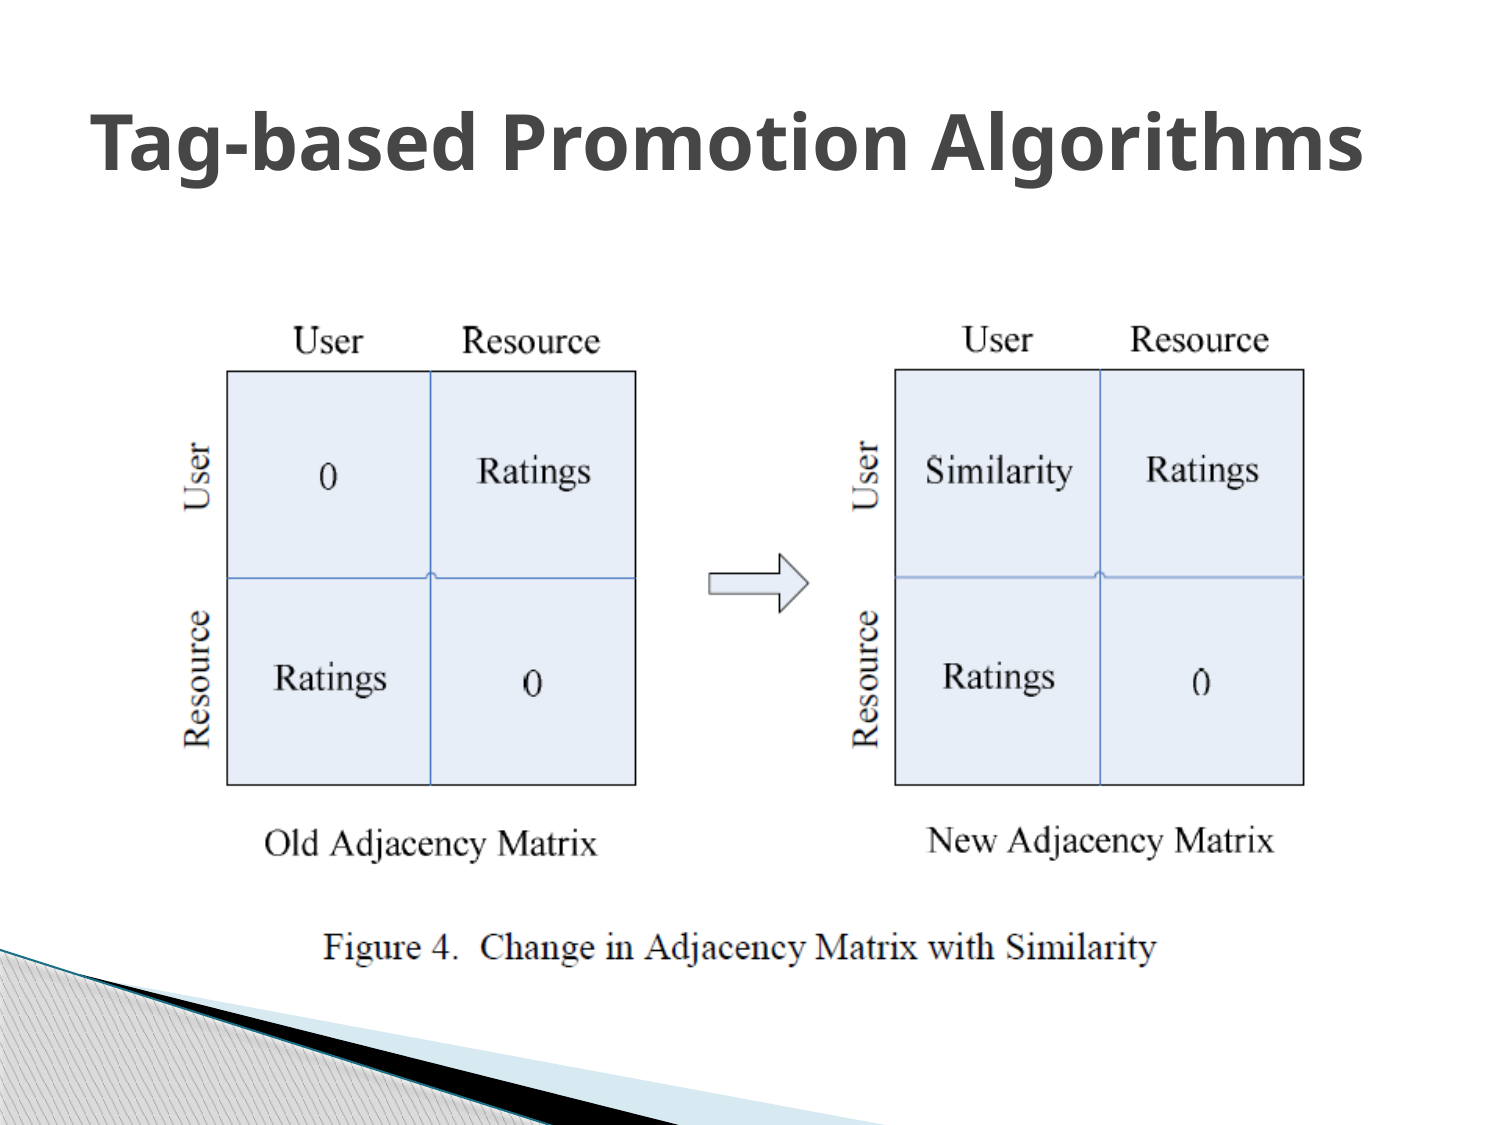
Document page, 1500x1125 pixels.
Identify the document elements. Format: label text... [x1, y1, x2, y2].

title Tag-based Promotion Algorithms [75, 45, 1425, 233]
picture [175, 292, 1325, 990]
